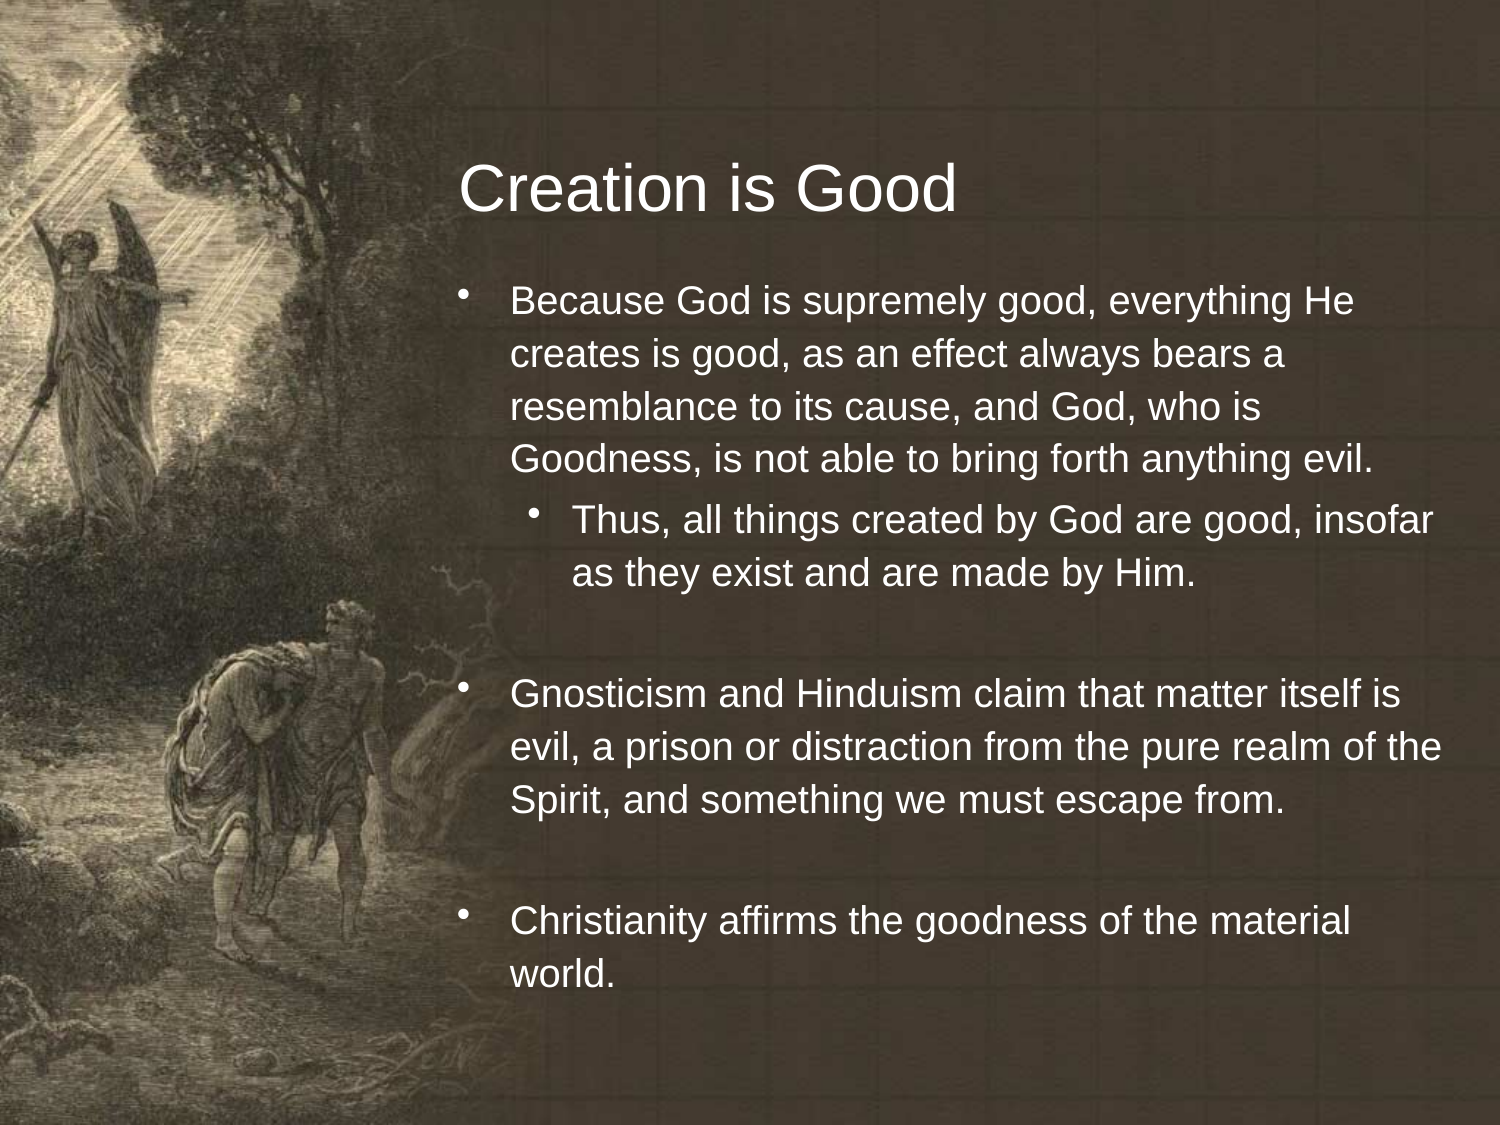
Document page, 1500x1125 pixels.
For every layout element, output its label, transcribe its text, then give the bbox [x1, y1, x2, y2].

list Because God is supremely good, everything He creates is good, as an effect always bears a resemblance to its cause, and God, who is Goodness, is not able to bring forth anything evil. Thus, all things created by God are good, insofar as they exist and are made by Him. Gnosticism and Hinduism claim that matter itself is evil, a prison or distraction from the pure realm of the Spirit, and something we must escape from. Christianity affirms the goodness of the material world. [441, 262, 1480, 1005]
title Creation is Good [443, 45, 1480, 233]
picture [0, 0, 1500, 1125]
